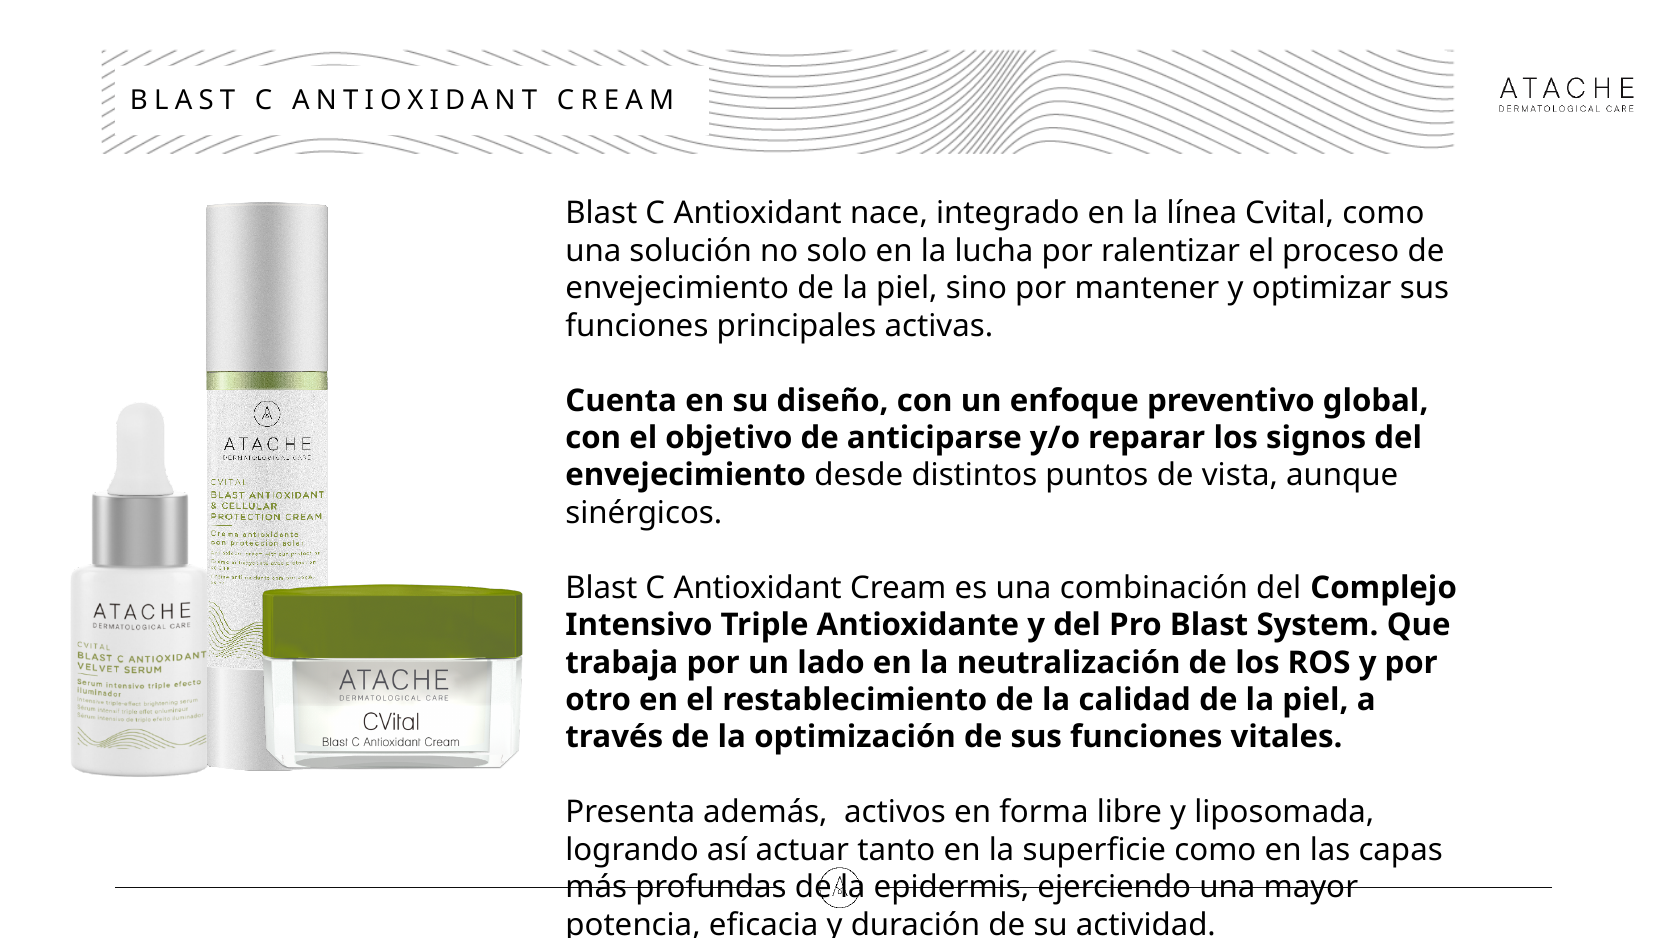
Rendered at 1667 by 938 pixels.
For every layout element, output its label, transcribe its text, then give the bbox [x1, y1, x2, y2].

title BLAST C ANTIOXIDANT CREAM [114, 65, 709, 136]
text_box Blast C Antioxidant nace, integrado en la línea Cvital, como una solución no solo en la lucha por ralentizar el proceso de envejecimiento de la piel, sino por mantener y optimizar sus funciones principales activas. Cuenta en su diseño, con un enfoque preventivo global, con el objetivo de anticiparse y/o reparar los signos del envejecimiento desde distintos puntos de vista, aunque sinérgicos. Blast C Antioxidant Cream es una combinación del Complejo Intensivo Triple Antioxidante y del Pro Blast System. Que trabaja por un lado en la neutralización de los ROS y por otro en el restablecimiento de la calidad de la piel, a través de la optimización de sus funciones vitales. Presenta además, activos en forma libre y liposomada, logrando así actuar tanto en la superficie como en las capas más profundas de la epidermis, ejerciendo una mayor potencia, eficacia y duración de su actividad. [550, 185, 1481, 938]
picture [41, 185, 546, 792]
picture [72, 18, 1667, 177]
